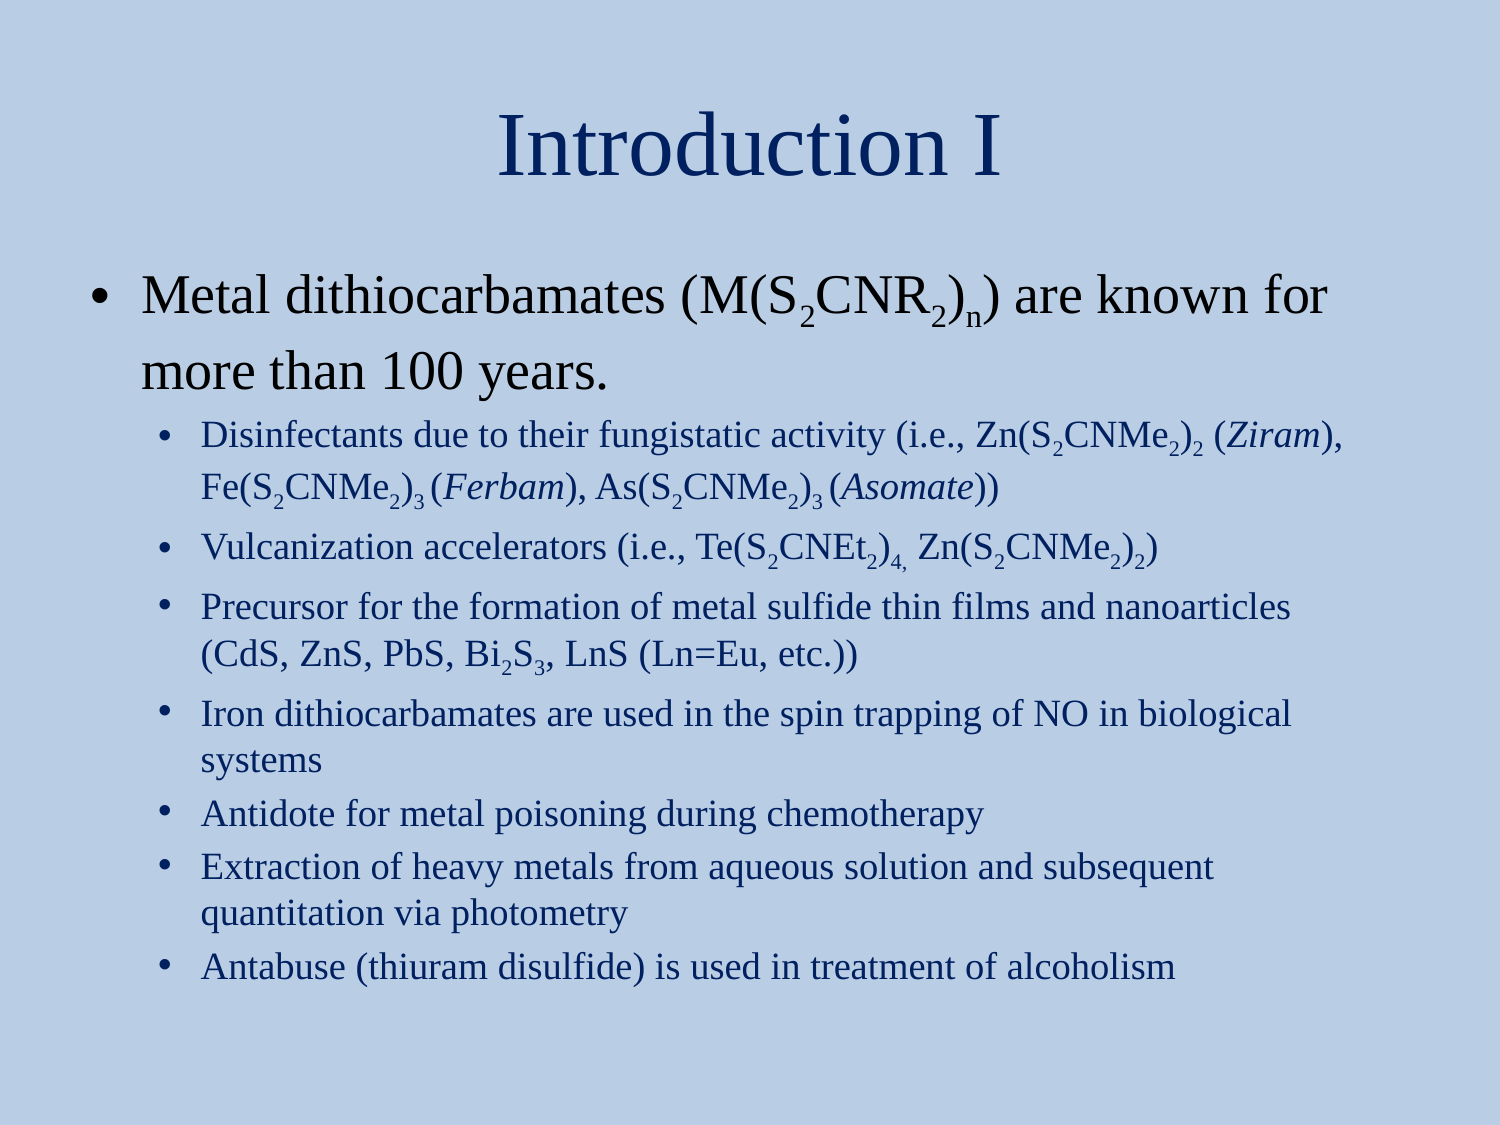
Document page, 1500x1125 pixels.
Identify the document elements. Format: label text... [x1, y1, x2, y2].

title Introduction I [75, 45, 1425, 233]
list Metal dithiocarbamates (M(S2CNR2)n) are known for more than 100 years. Disinfectants due to their fungistatic activity (i.e., Zn(S2CNMe2)2 (Ziram), Fe(S2CNMe2)3 (Ferbam), As(S2CNMe2)3 (Asomate)) Vulcanization accelerators (i.e., Te(S2CNEt2)4, Zn(S2CNMe2)2) Precursor for the formation of metal sulfide thin films and nanoarticles (CdS, ZnS, PbS, Bi2S3, LnS (Ln=Eu, etc.)) Iron dithiocarbamates are used in the spin trapping of NO in biological systems Antidote for metal poisoning during chemotherapy Extraction of heavy metals from aqueous solution and subsequent quantitation via photometry Antabuse (thiuram disulfide) is used in treatment of alcoholism [75, 249, 1400, 1000]
